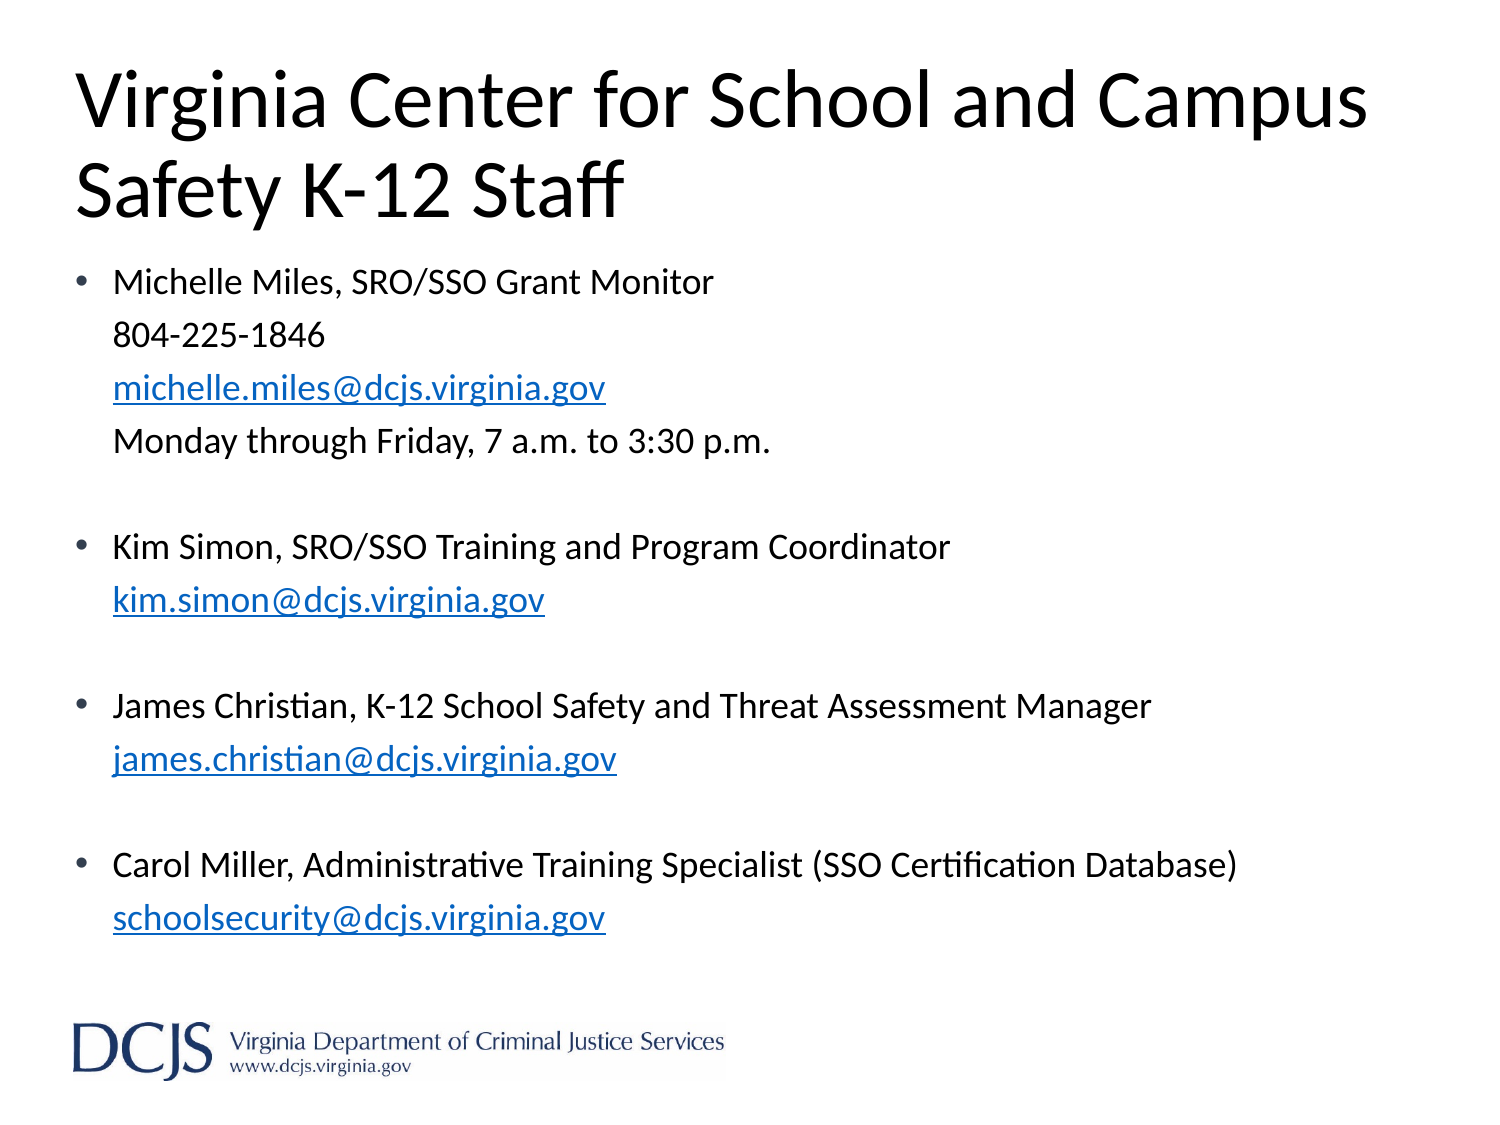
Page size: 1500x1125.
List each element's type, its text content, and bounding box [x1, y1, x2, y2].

picture [73, 1022, 726, 1081]
title Virginia Center for School and Campus Safety K-12 Staff [75, 59, 1425, 231]
list Michelle Miles, SRO/SSO Grant Monitor 804-225-1846 michelle.miles@dcjs.virginia.gov Monday through Friday, 7 a.m. to 3:30 p.m. Kim Simon, SRO/SSO Training and Program Coordinator kim.simon@dcjs.virginia.gov James Christian, K-12 School Safety and Threat Assessment Manager james.christian@dcjs.virginia.gov Carol Miller, Administrative Training Specialist (SSO Certification Database) schoolsecurity@dcjs.virginia.gov [75, 262, 1425, 1014]
